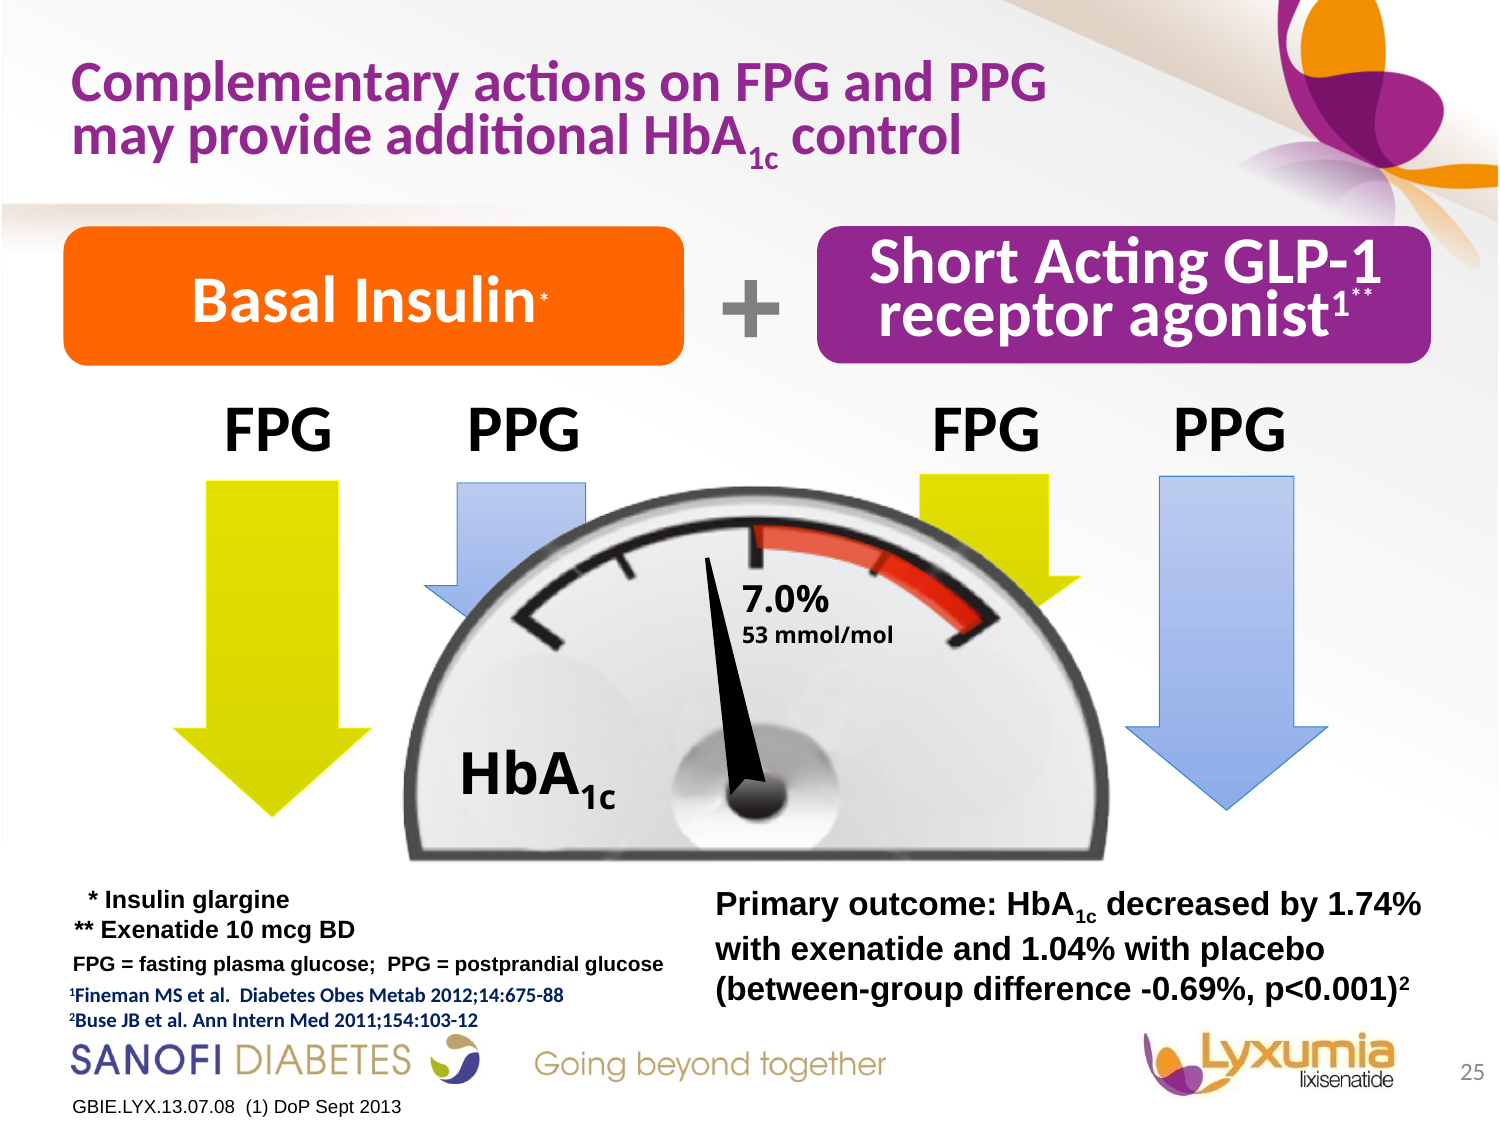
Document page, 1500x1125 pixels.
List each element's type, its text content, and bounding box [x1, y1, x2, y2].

text_box [1125, 476, 1328, 811]
text_box [817, 226, 1431, 364]
text_box 1Fineman MS et al. Diabetes Obes Metab 2012;14:675-88 2Buse JB et al. Ann Intern Med 2011;154:103-12 [54, 974, 738, 1039]
text_box Basal Insulin* [147, 271, 595, 324]
text_box + [703, 226, 799, 377]
picture [0, 0, 1500, 1125]
text_box FPG [224, 400, 334, 465]
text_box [397, 475, 1118, 877]
text_box FPG = fasting plasma glucose; PPG = postprandial glucose [58, 938, 695, 989]
text_box Primary outcome: HbA1c decreased by 1.74% with exenatide and 1.04% with placebo (between-group difference -0.69%, p<0.001)2 [707, 884, 1440, 1006]
text_box [63, 226, 685, 366]
title Complementary actions on FPG and PPG may provide additional HbA1c control [71, 40, 1472, 187]
text_box PPG [1173, 400, 1287, 465]
text_box * Insulin glargine ** Exenatide 10 mcg BD [65, 885, 402, 938]
text_box PPG [467, 400, 582, 465]
text_box Short Acting GLP-1 receptor agonist1** [831, 242, 1421, 336]
text_box [172, 480, 372, 818]
text_box FPG [932, 400, 1041, 465]
